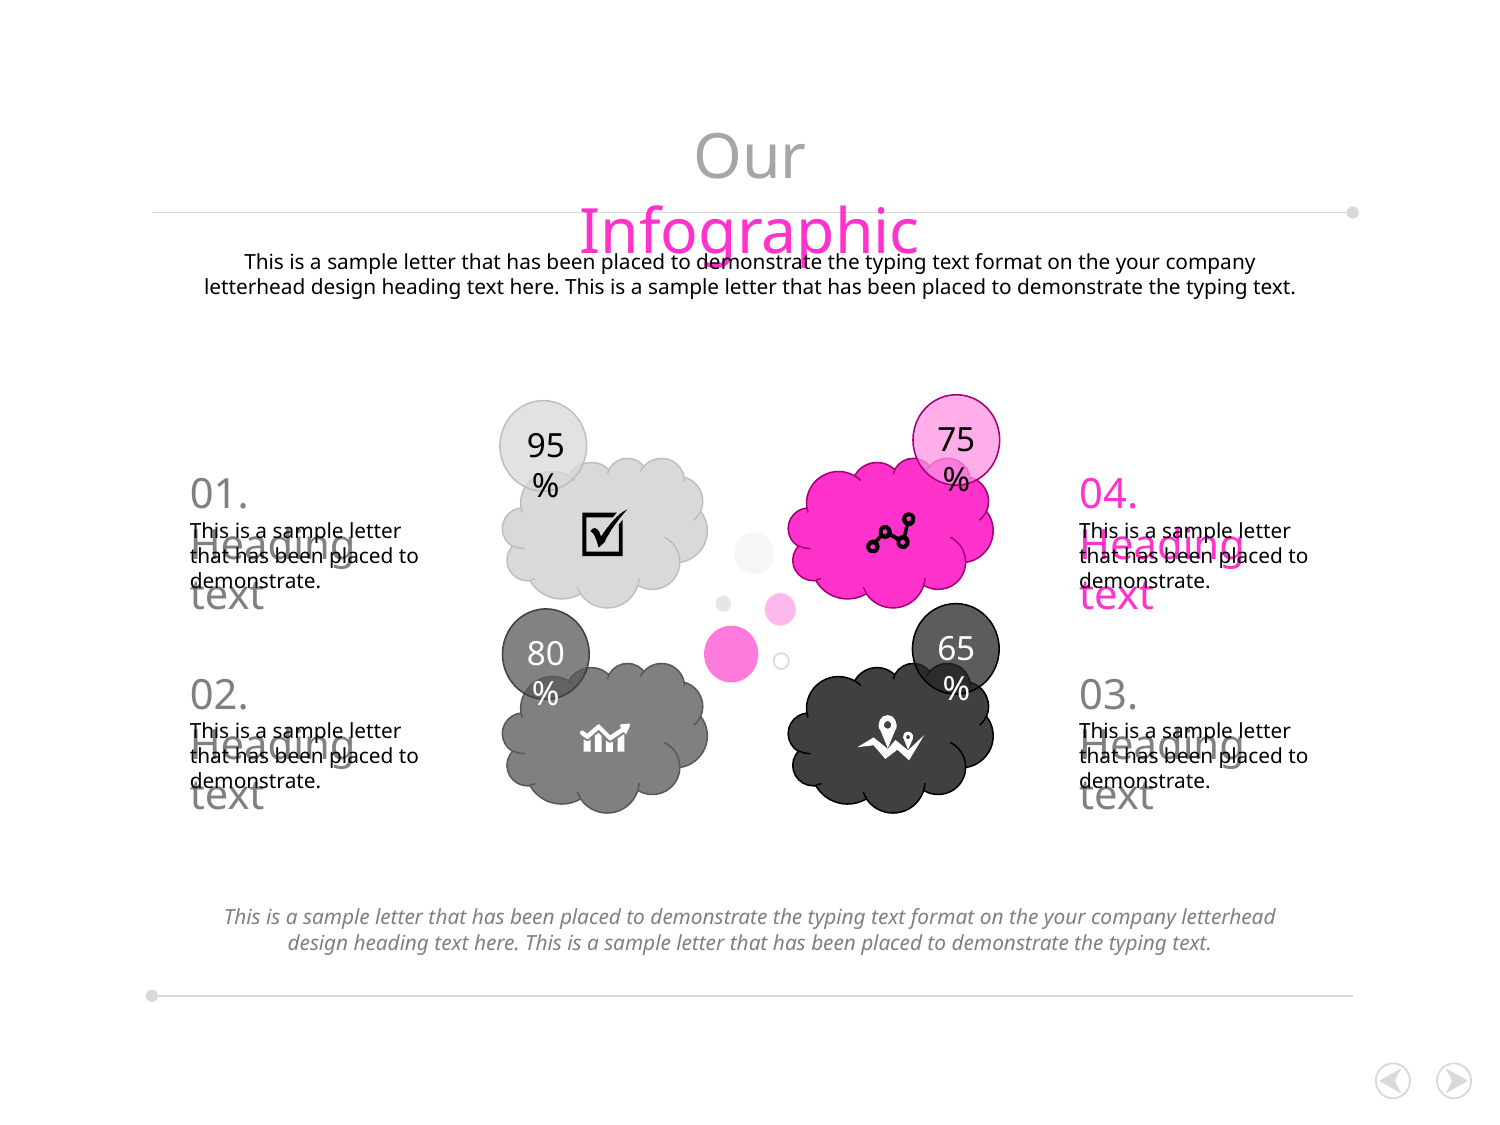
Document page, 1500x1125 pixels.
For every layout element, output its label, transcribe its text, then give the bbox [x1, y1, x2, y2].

text_box [997, 629, 1002, 669]
text_box [786, 456, 996, 611]
text_box [510, 606, 582, 625]
text_box Our Infographic [538, 221, 962, 241]
text_box This is a sample letter that has been placed to demonstrate. [1064, 710, 1325, 800]
text_box [500, 456, 710, 611]
text_box [910, 418, 916, 462]
text_box [786, 661, 996, 816]
text_box 02. Heading text [174, 800, 436, 825]
text_box [866, 512, 916, 554]
text_box [497, 420, 505, 472]
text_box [1374, 1062, 1473, 1100]
text_box 75% [916, 410, 997, 506]
text_box [921, 392, 992, 410]
text_box 65% [916, 619, 997, 715]
text_box 80% [505, 625, 587, 720]
text_box This is a sample letter that has been placed to demonstrate. [174, 710, 436, 800]
text_box [910, 626, 916, 672]
text_box [997, 419, 1002, 461]
text_box This is a sample letter that has been placed to demonstrate the typing text format on the your company letterhead design heading text here. This is a sample letter that has been placed to demonstrate the typing text. [183, 241, 1317, 306]
text_box 01. Heading text [174, 459, 436, 509]
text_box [582, 509, 628, 557]
text_box 04. Heading text [1064, 459, 1325, 509]
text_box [579, 723, 631, 752]
text_box This is a sample letter that has been placed to demonstrate. [1064, 509, 1325, 600]
text_box This is a sample letter that has been placed to demonstrate the typing text format on the your company letterhead design heading text here. This is a sample letter that has been placed to demonstrate the typing text. [183, 896, 1317, 962]
text_box [587, 634, 592, 675]
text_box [703, 532, 797, 683]
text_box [857, 714, 925, 761]
text_box [920, 601, 992, 619]
text_box 03. Heading text [1064, 660, 1325, 710]
text_box 01. Heading text [174, 600, 436, 625]
text_box [500, 661, 710, 816]
text_box [500, 633, 505, 675]
text_box 95% [505, 416, 587, 512]
text_box This is a sample letter that has been placed to demonstrate. [174, 509, 436, 600]
text_box 03. Heading text [1064, 800, 1325, 825]
text_box Our Infographic [538, 109, 962, 211]
text_box 02. Heading text [174, 660, 436, 710]
text_box [508, 398, 579, 416]
text_box 04. Heading text [1064, 600, 1325, 625]
